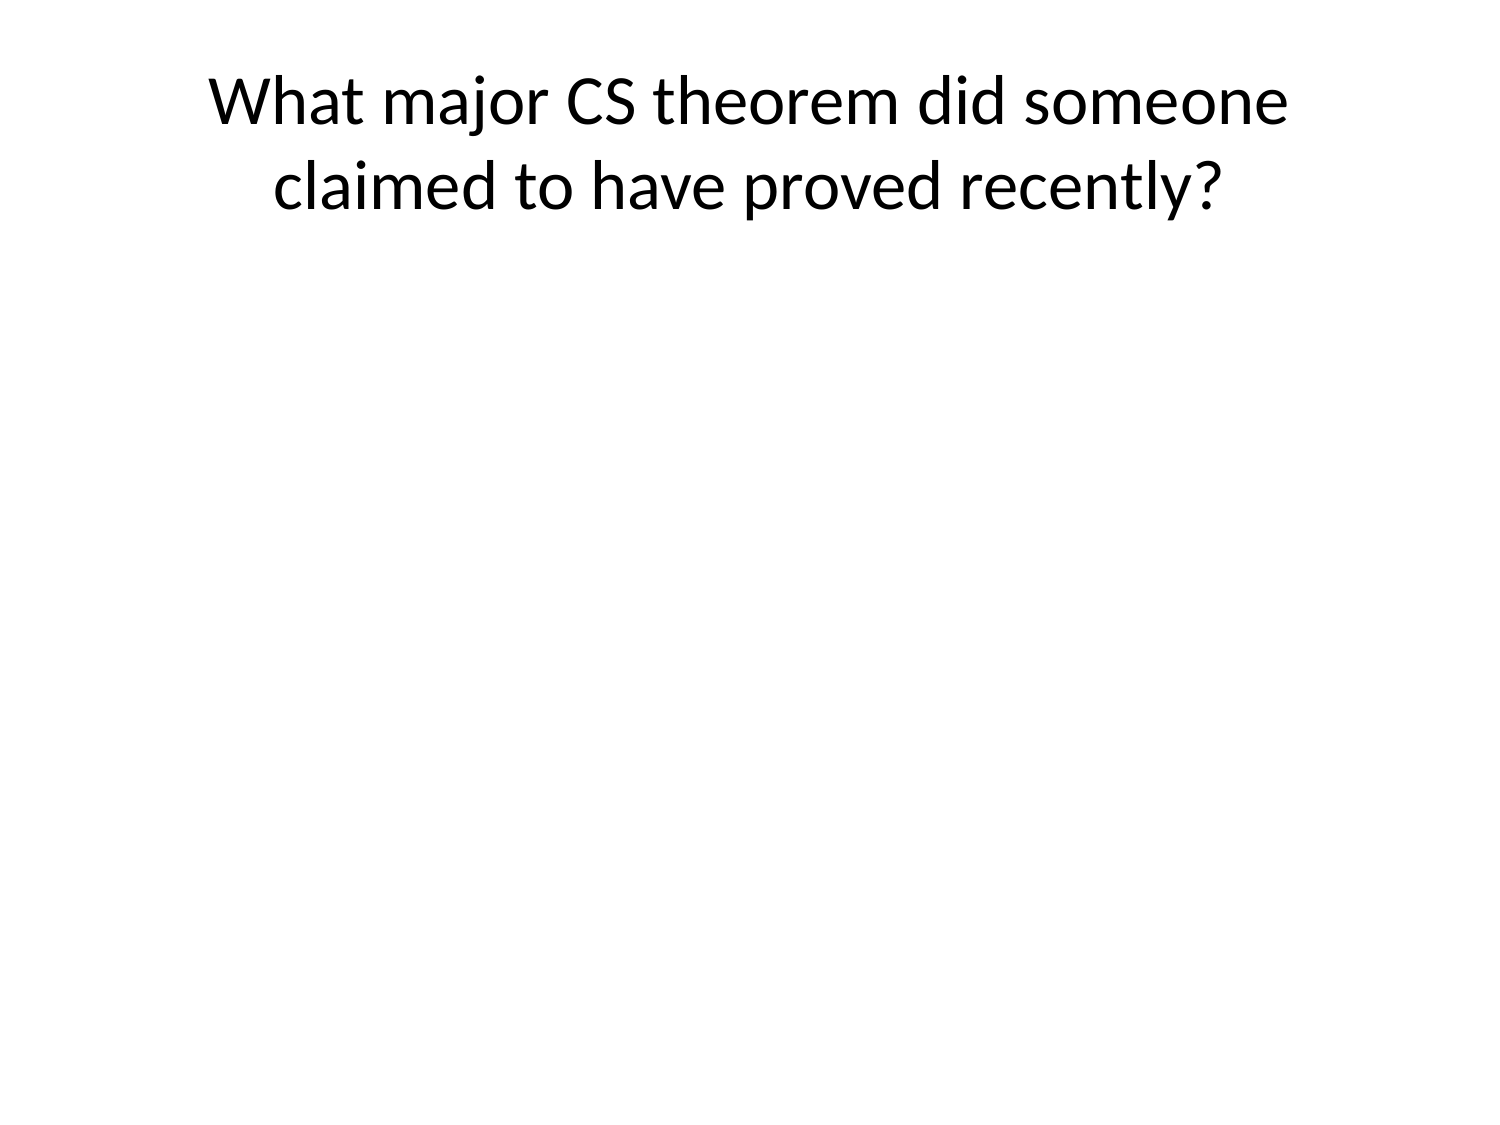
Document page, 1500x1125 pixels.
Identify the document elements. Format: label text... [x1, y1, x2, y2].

title What major CS theorem did someone claimed to have proved recently? [75, 45, 1425, 233]
